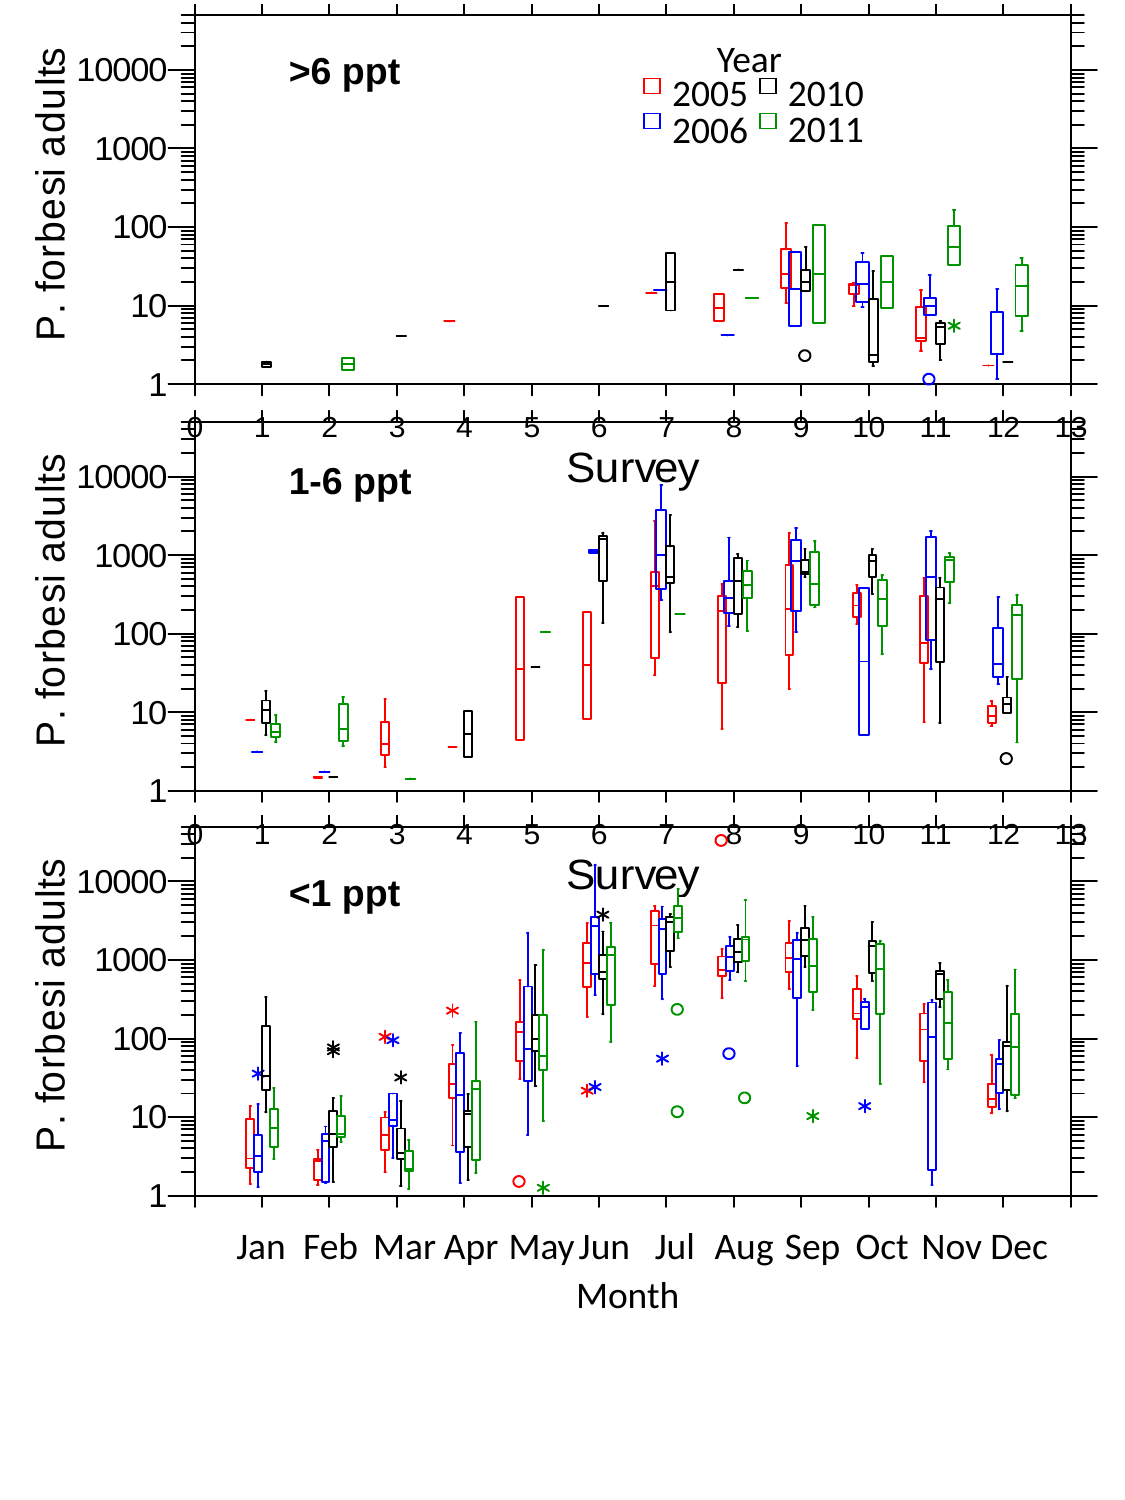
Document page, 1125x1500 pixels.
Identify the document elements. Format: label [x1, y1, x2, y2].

text_box [26, 3, 1122, 1317]
